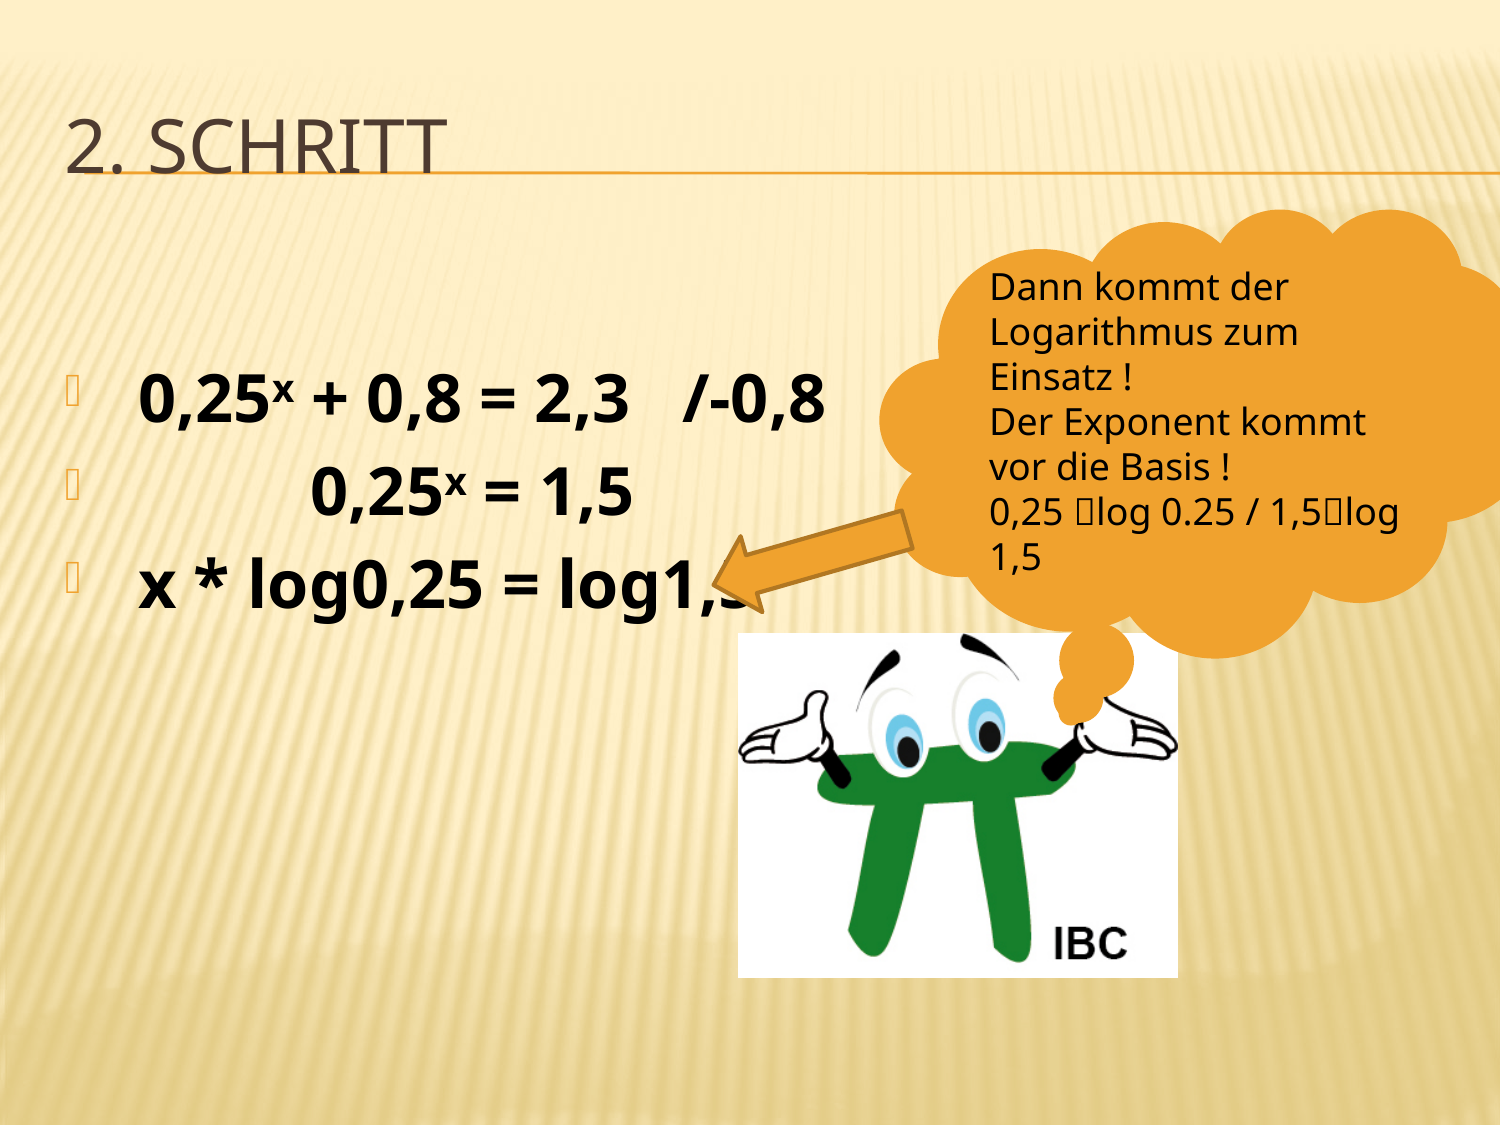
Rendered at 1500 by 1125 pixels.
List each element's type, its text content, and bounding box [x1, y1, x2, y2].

text_box [711, 508, 915, 614]
picture [737, 633, 1179, 978]
text_box [877, 269, 1417, 661]
list 0,25x + 0,8 = 2,3 /-0,8 0,25x = 1,5 x * log0,25 = log1,5 [50, 254, 1475, 998]
text_box [999, 246, 1083, 255]
title 2. Schritt [50, 75, 1475, 213]
text_box Dann kommt der Logarithmus zum Einsatz ! Der Exponent kommt vor die Basis ! 0,25 log 0.25 / 1,5log 1,5 [974, 255, 1424, 586]
text_box [1094, 207, 1500, 580]
